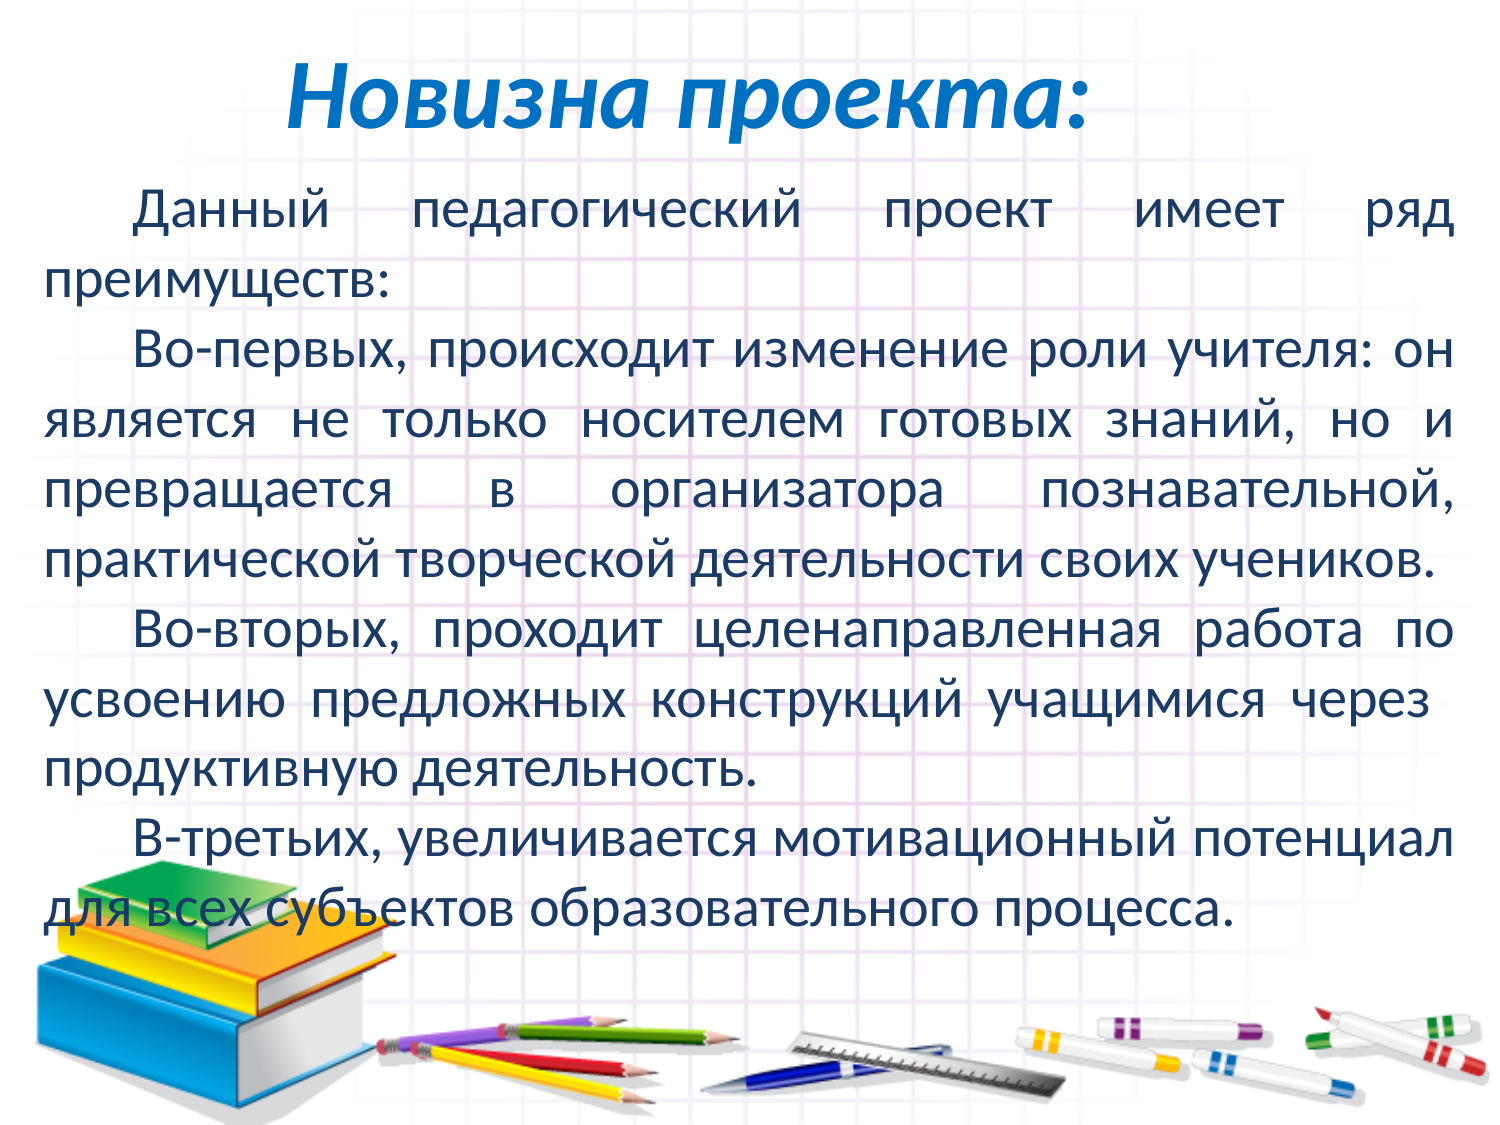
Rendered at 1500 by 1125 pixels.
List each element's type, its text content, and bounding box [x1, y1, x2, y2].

picture [0, 0, 1500, 1125]
text_box Новизна проекта: [270, 20, 1109, 156]
text_box Данный педагогический проект имеет ряд преимуществ: Во-первых, происходит изменение роли учителя: он является не только носителем готовых знаний, но и превращается в организатора познавательной, практической творческой деятельности своих учеников. Во-вторых, проходит целенаправленная работа по усвоению предложных конструкций учащимися через продуктивную деятельность. В-третьих, увеличивается мотивационный потенциал для всех субъектов образовательного процесса. [28, 161, 1471, 946]
